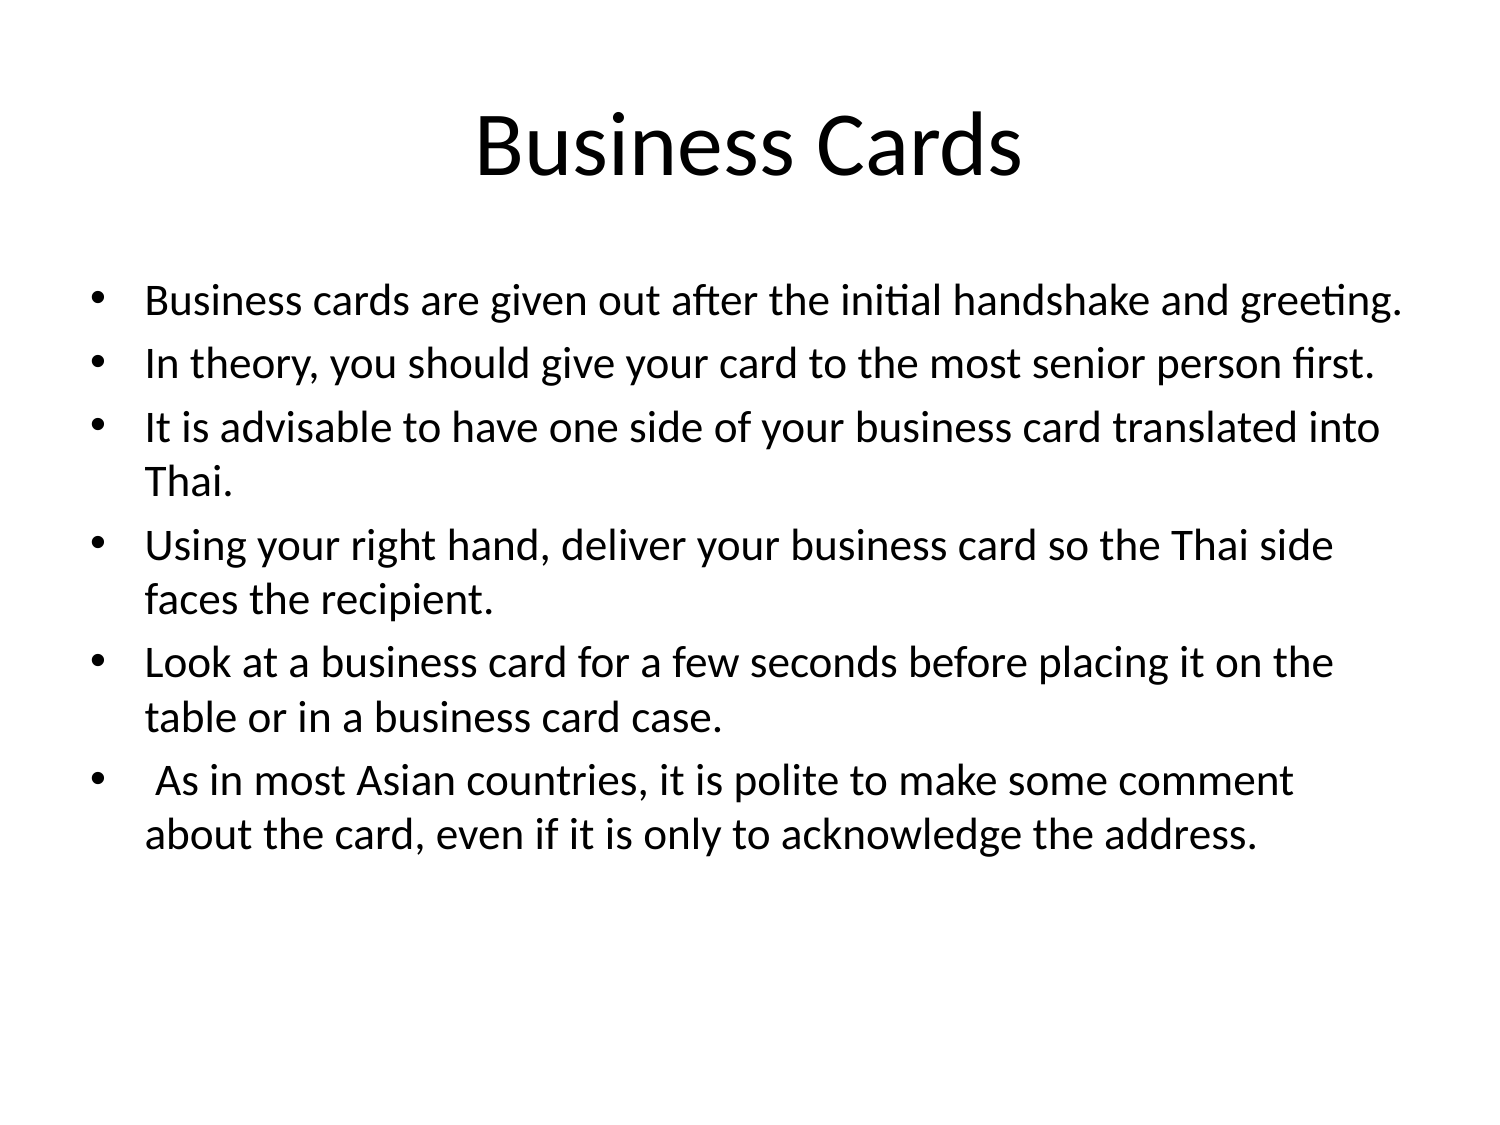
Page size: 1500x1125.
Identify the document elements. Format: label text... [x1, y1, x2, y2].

title Business Cards [75, 45, 1425, 233]
list Business cards are given out after the initial handshake and greeting. In theory, you should give your card to the most senior person first. It is advisable to have one side of your business card translated into Thai. Using your right hand, deliver your business card so the Thai side faces the recipient. Look at a business card for a few seconds before placing it on the table or in a business card case. As in most Asian countries, it is polite to make some comment about the card, even if it is only to acknowledge the address. [75, 262, 1425, 1005]
